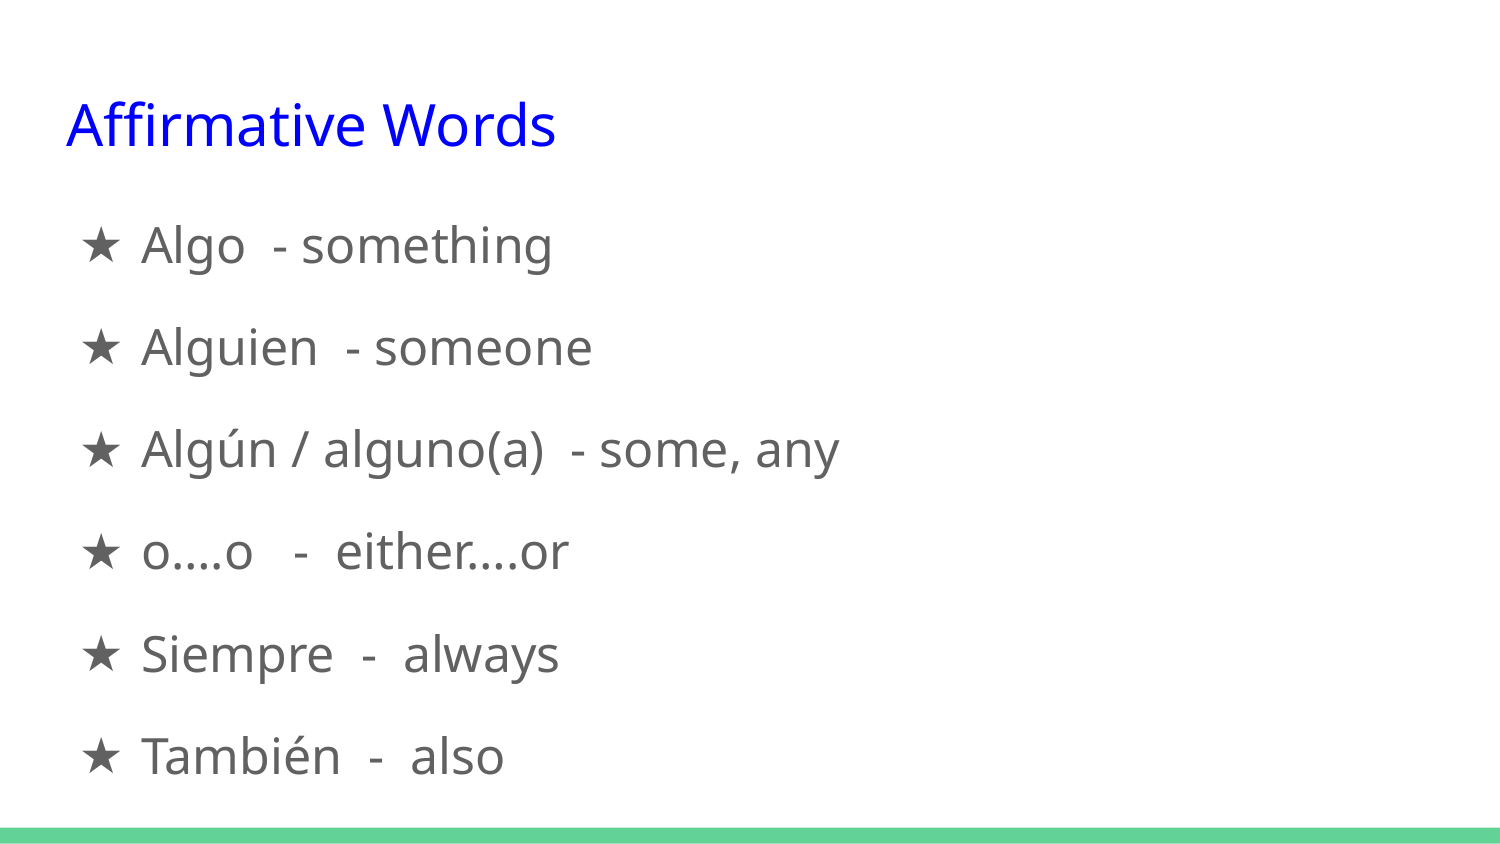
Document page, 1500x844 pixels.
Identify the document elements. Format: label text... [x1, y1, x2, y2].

title Affirmative Words [51, 72, 1449, 167]
list Algo - something Alguien - someone Algún / alguno(a) - some, any o….o - either….or Siempre - always También - also [51, 189, 1449, 750]
